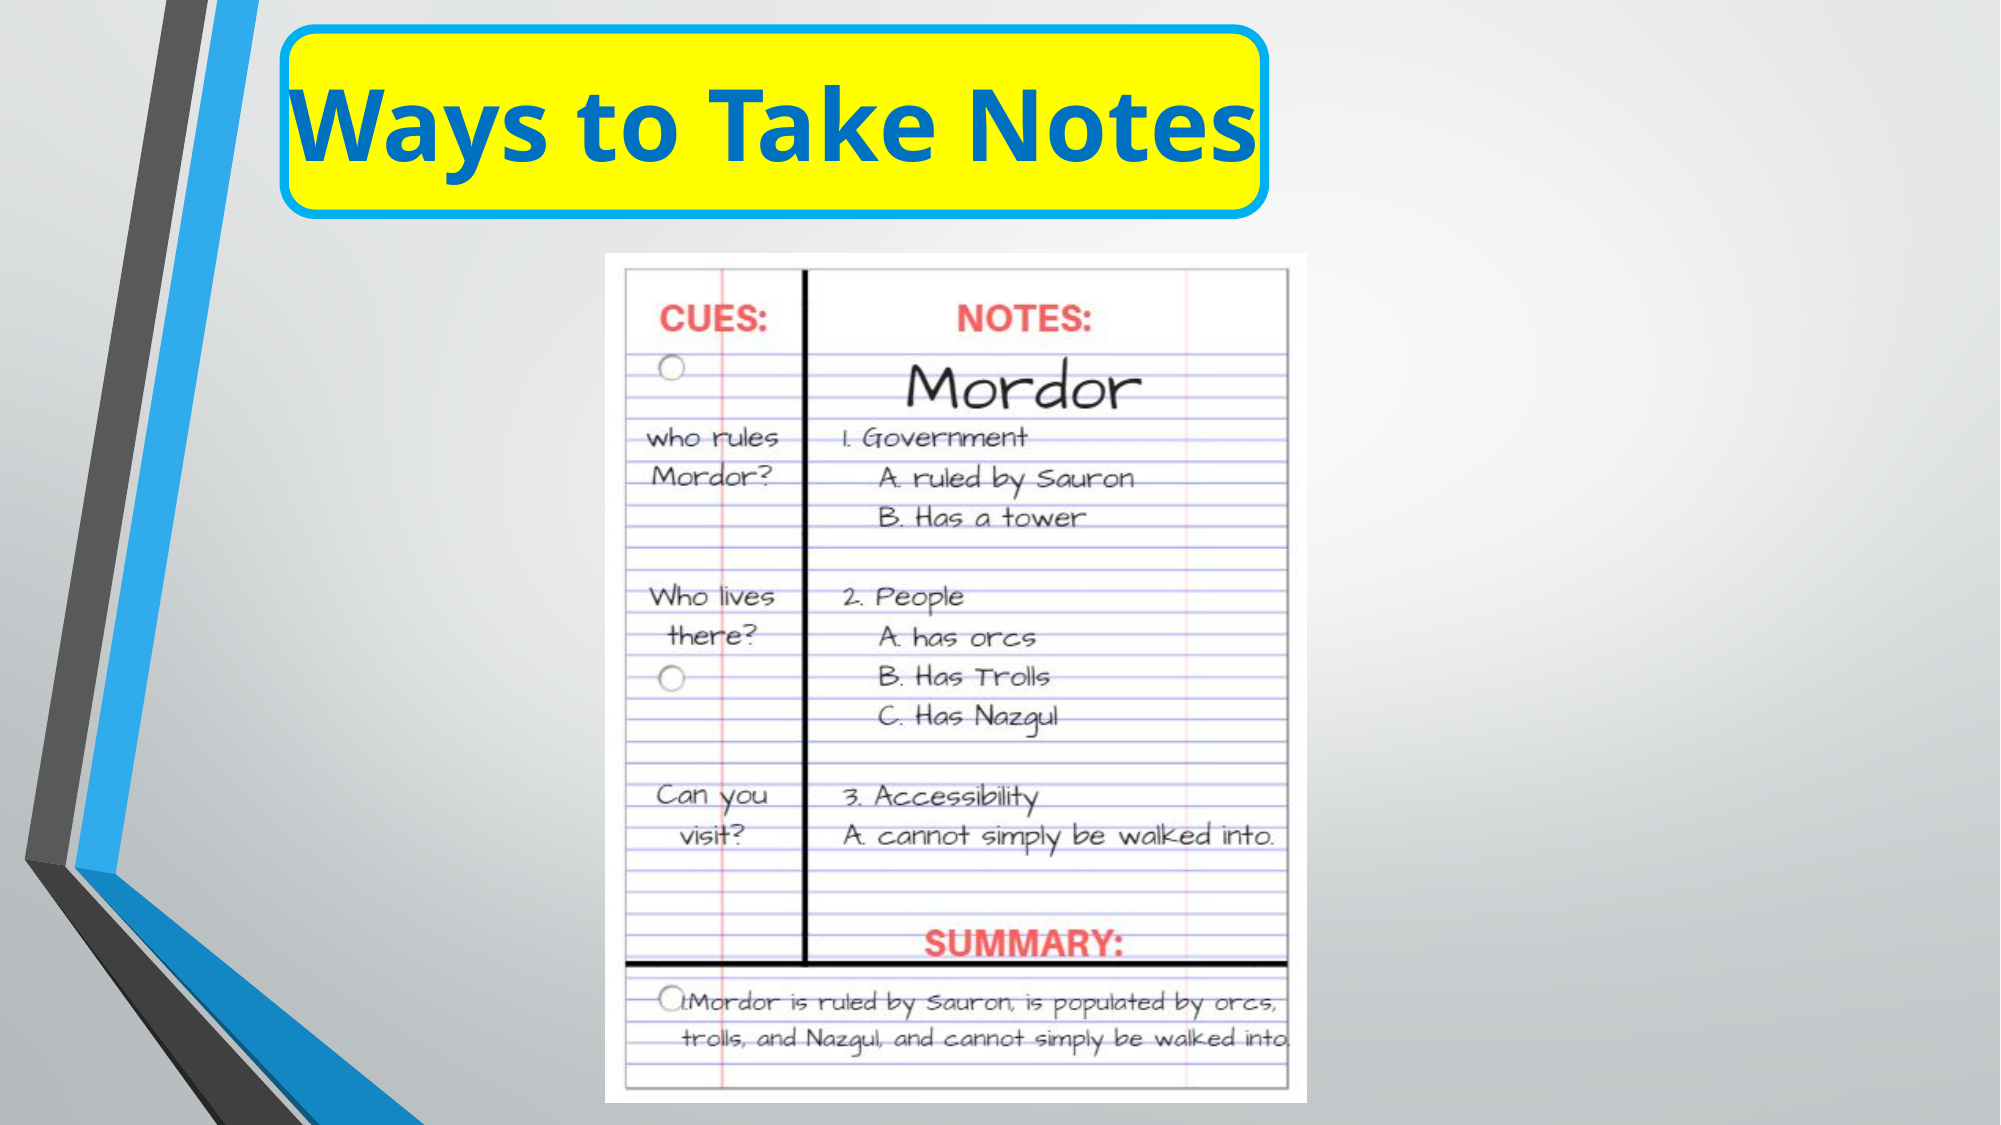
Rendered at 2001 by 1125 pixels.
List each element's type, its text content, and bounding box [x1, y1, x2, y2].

title Ways to Take Notes [195, 35, 1354, 208]
text_box [294, 208, 1255, 216]
text_box [294, 27, 1254, 35]
picture [604, 253, 1307, 1104]
